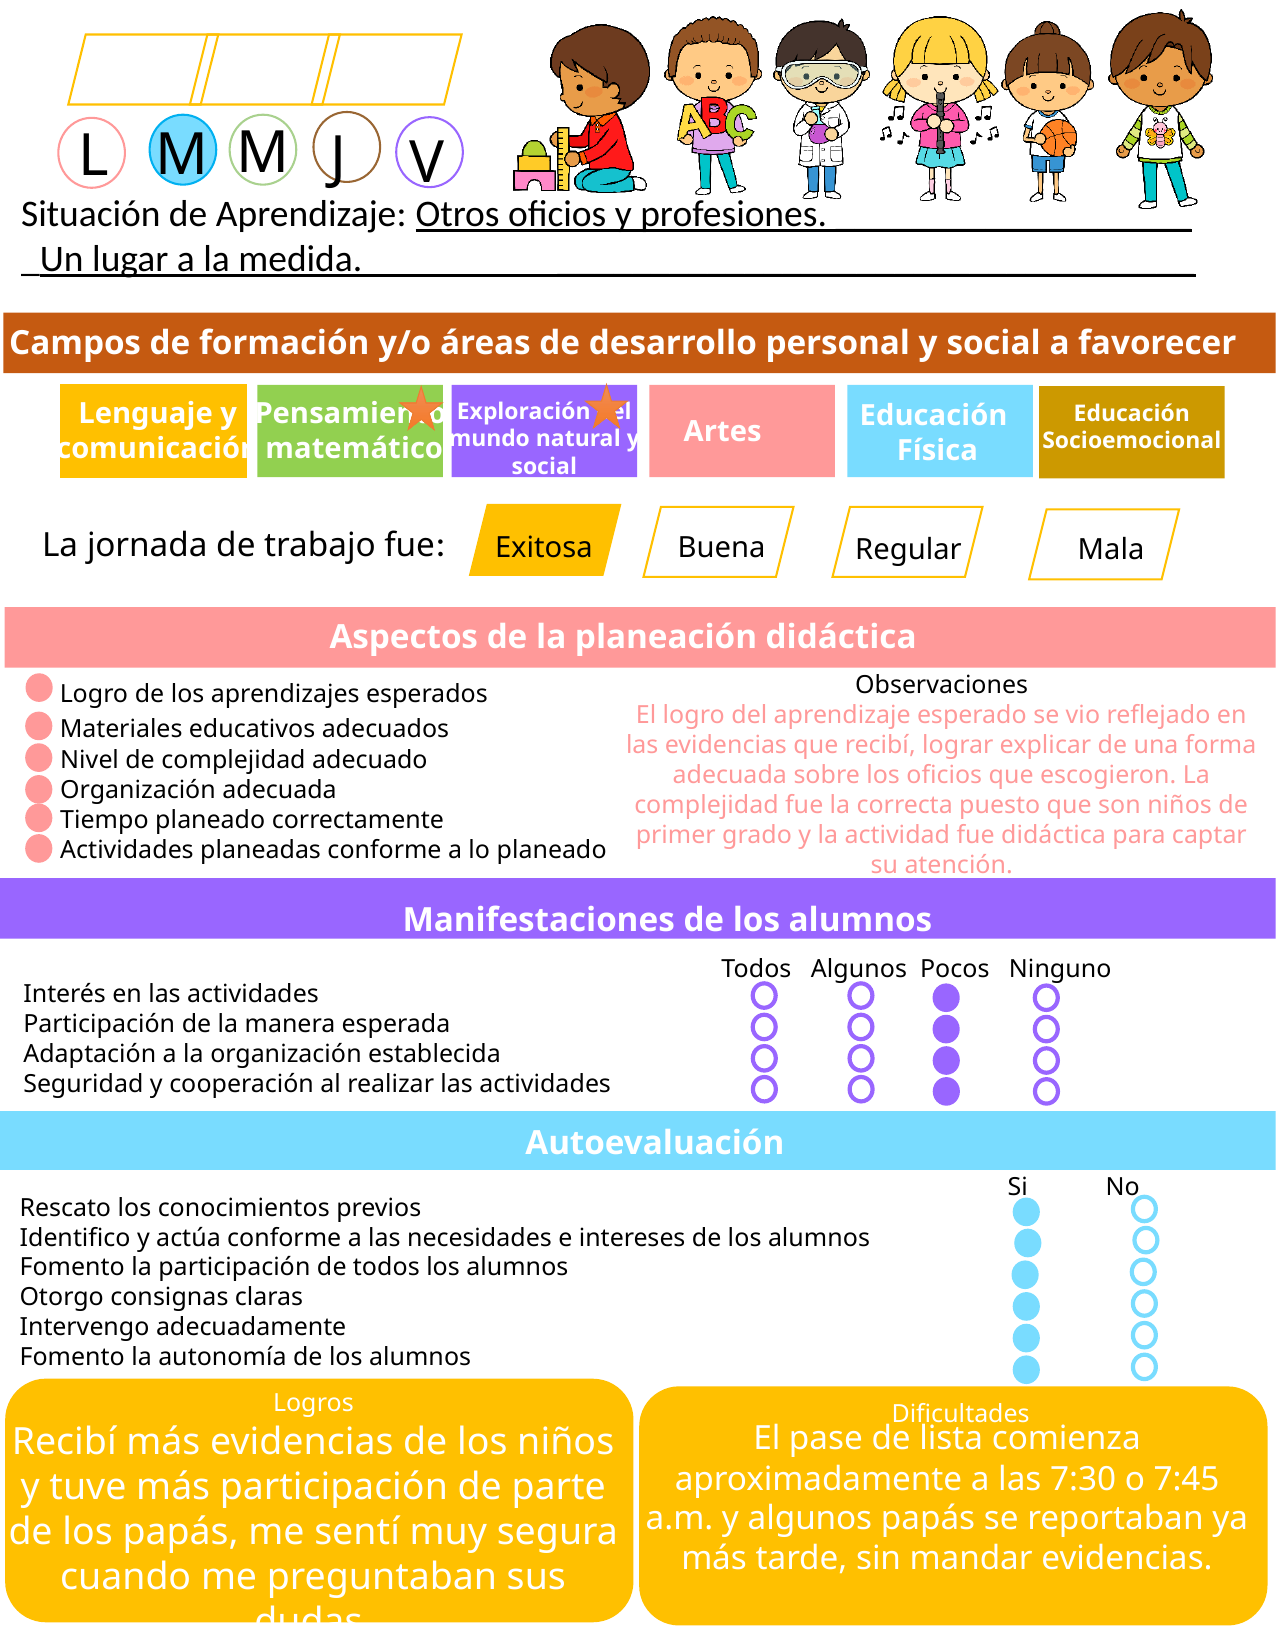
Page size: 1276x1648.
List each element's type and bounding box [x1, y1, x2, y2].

text_box [0, 16, 1276, 1626]
picture [1108, 9, 1213, 209]
